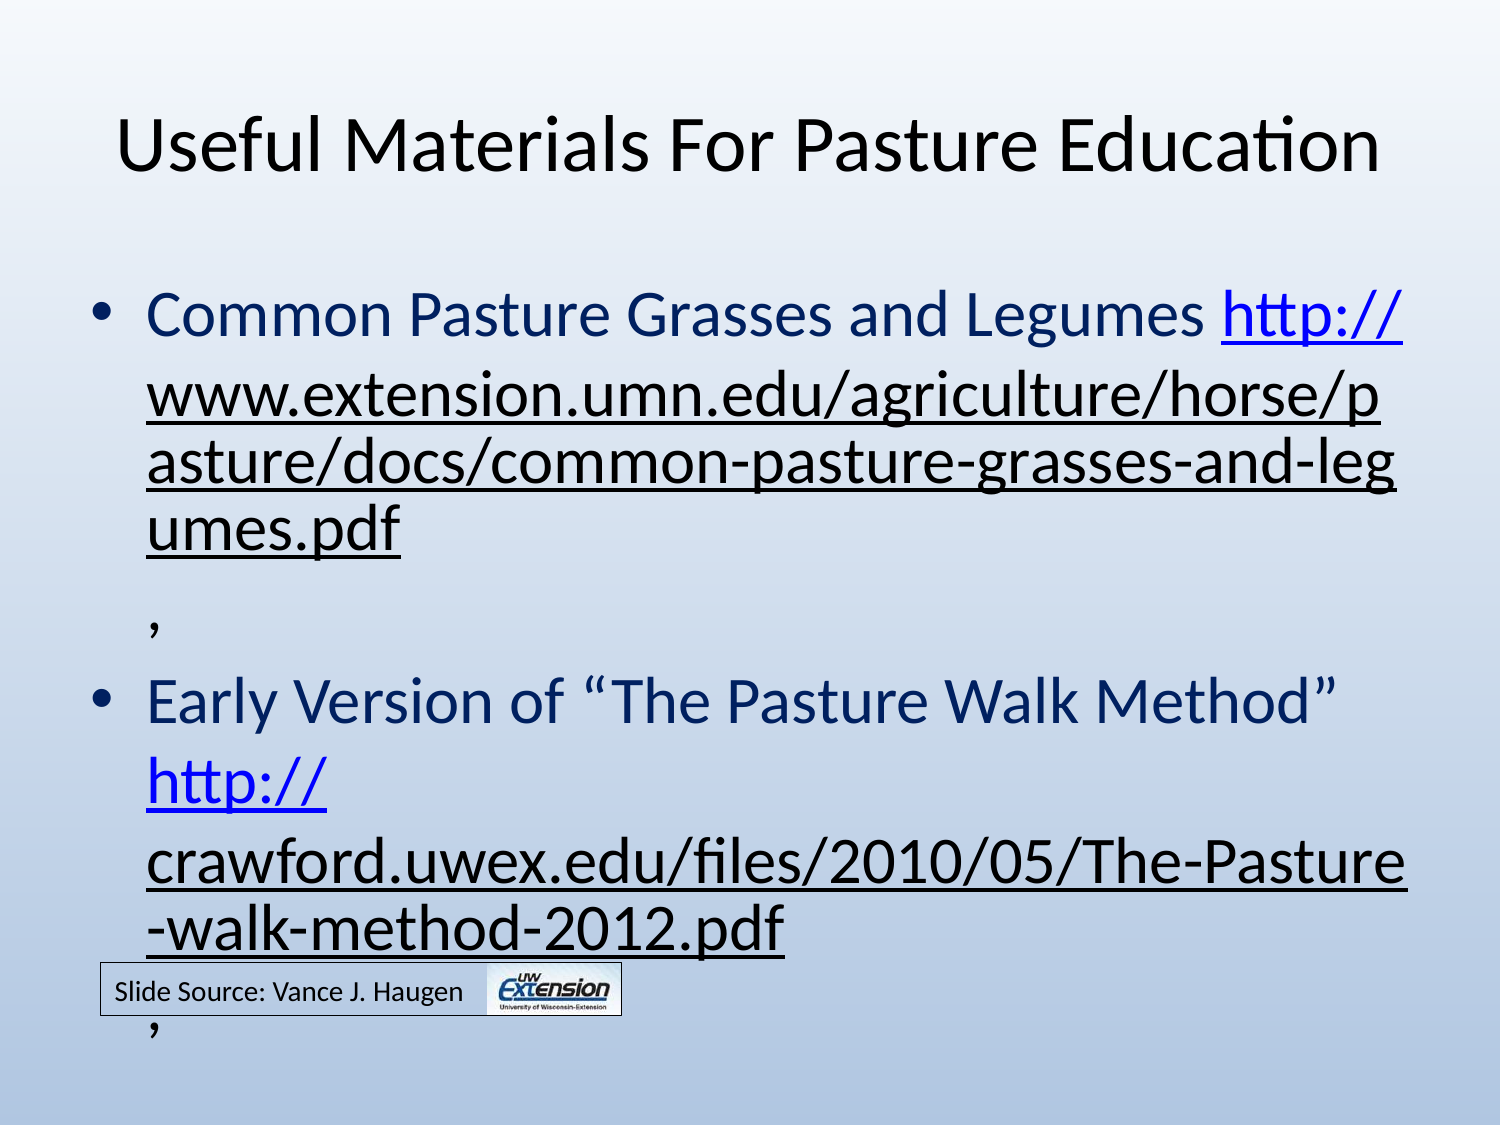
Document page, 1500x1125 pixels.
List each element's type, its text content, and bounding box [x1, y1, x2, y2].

text_box [98, 960, 488, 1018]
picture [487, 962, 622, 1016]
title Useful Materials For Pasture Education [75, 45, 1425, 233]
list Common Pasture Grasses and Legumes http://www.extension.umn.edu/agriculture/horse/pasture/docs/common-pasture-grasses-and-legumes.pdf, Early Version of “The Pasture Walk Method” http://crawford.uwex.edu/files/2010/05/The-Pasture-walk-method-2012.pdf, [75, 262, 1425, 913]
